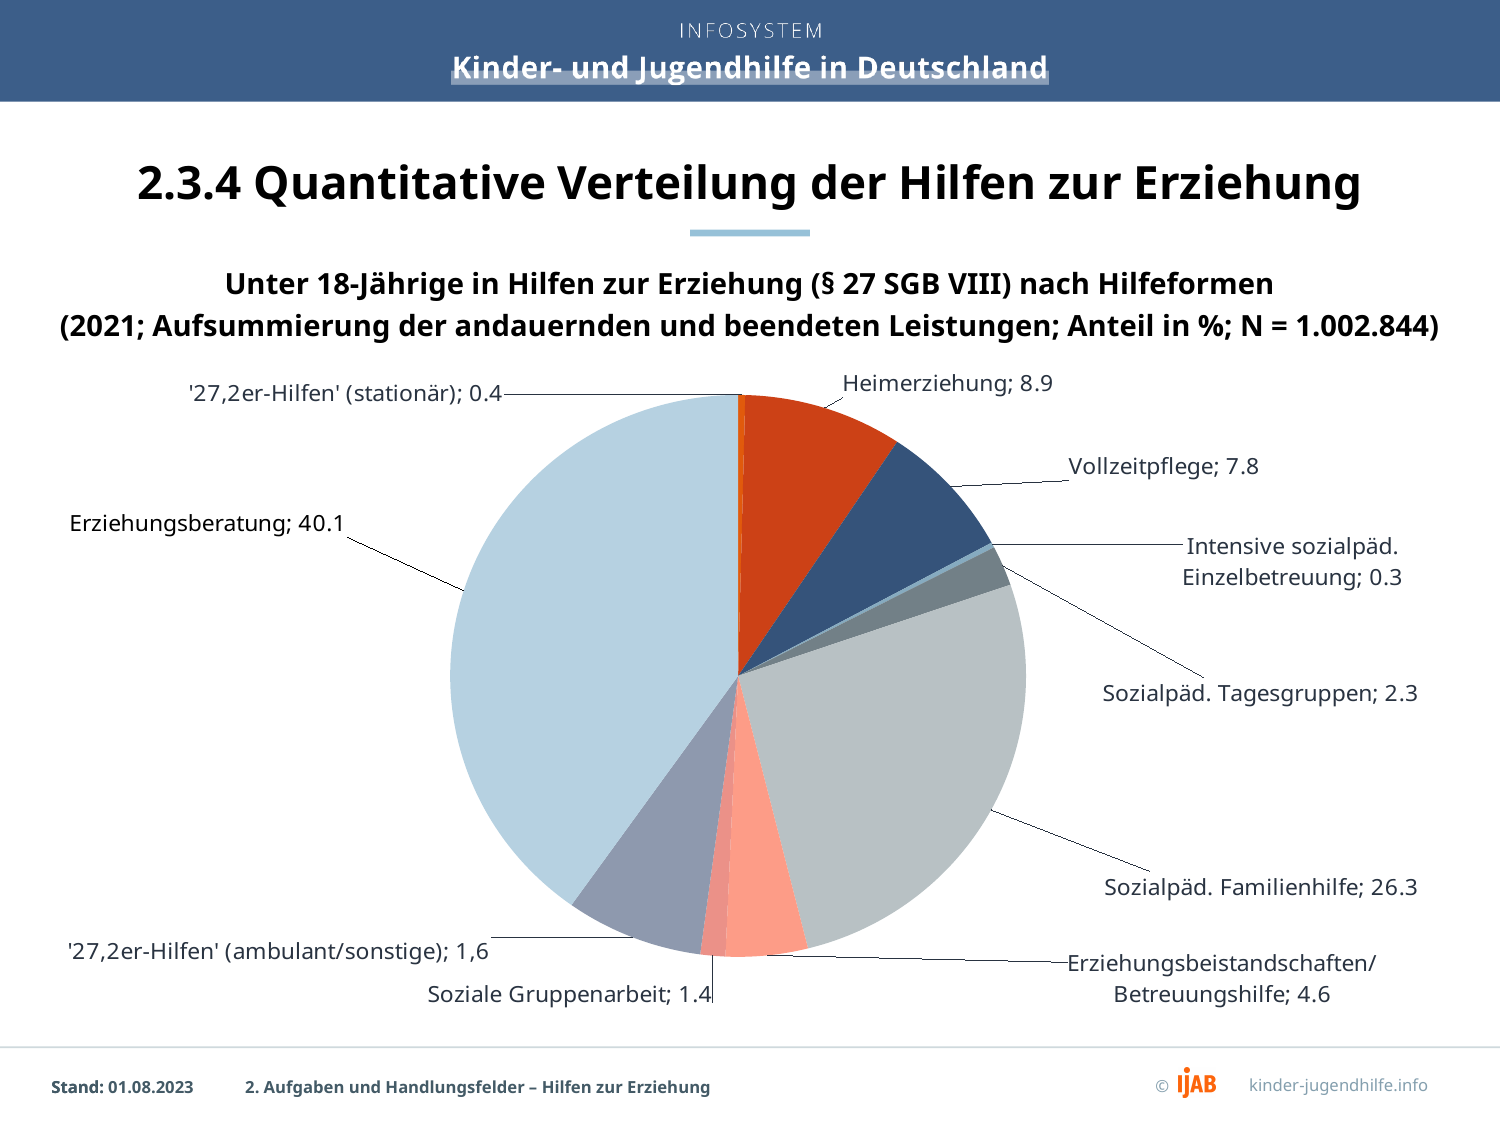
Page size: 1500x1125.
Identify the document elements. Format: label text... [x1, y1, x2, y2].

footer 2. Aufgaben und Handlungsfelder – Hilfen zur Erziehung [230, 1068, 1046, 1106]
chart [56, 339, 1421, 1026]
picture [1178, 1067, 1216, 1098]
picture [451, 7, 1049, 86]
title 2.3.4 Quantitative Verteilung der Hilfen zur Erziehung [56, 149, 1444, 220]
list Unter 18-Jährige in Hilfen zur Erziehung (§ 27 SGB VIII) nach Hilfeformen (2021; Aufsummierung der andauernden und beendeten Leistungen; Anteil in %; N = 1.002.844) [17, 250, 1483, 362]
